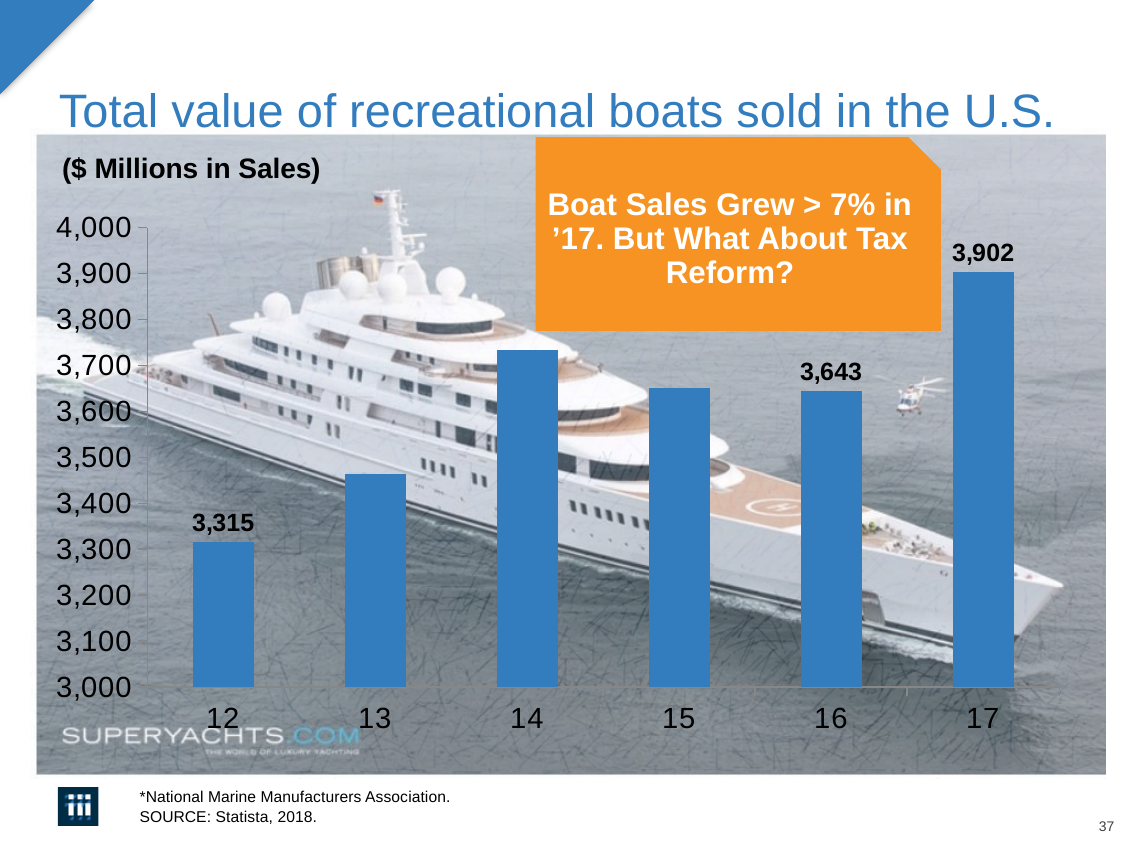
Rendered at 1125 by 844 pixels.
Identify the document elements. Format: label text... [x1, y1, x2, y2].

chart [47, 197, 1078, 748]
title Total value of recreational boats sold in the U.S. [43, 28, 1085, 115]
list *National Marine Manufacturers Association. SOURCE: Statista, 2018. [139, 788, 1065, 826]
picture [29, 116, 1106, 779]
